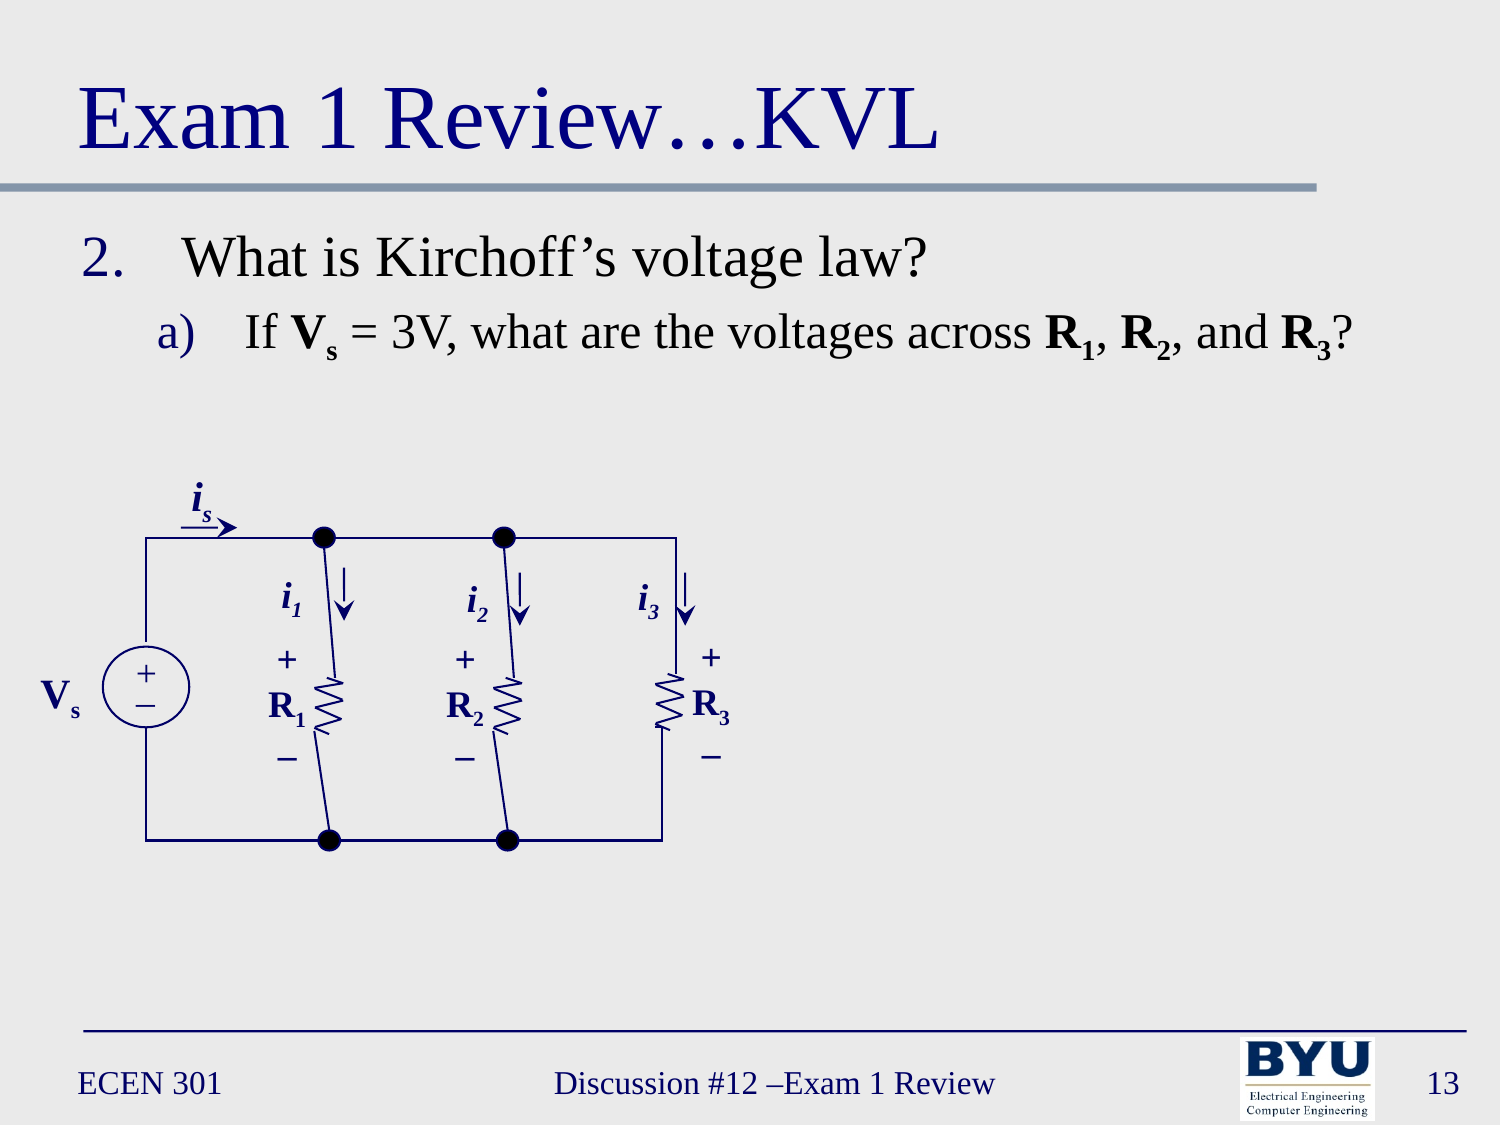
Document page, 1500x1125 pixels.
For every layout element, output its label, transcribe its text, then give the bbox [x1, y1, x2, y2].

picture [1240, 1037, 1375, 1049]
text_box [24, 462, 747, 851]
slide_number ECEN 301 [62, 1049, 388, 1113]
list What is Kirchoff’s voltage law? If Vs = 3V, what are the voltages across R1, R2, and R3? [66, 218, 1438, 451]
picture [1240, 1113, 1375, 1121]
slide_number 13 [1162, 1049, 1476, 1113]
title Exam 1 Review…KVL [62, 24, 1438, 176]
footer Discussion #12 –Exam 1 Review [487, 1049, 1063, 1113]
